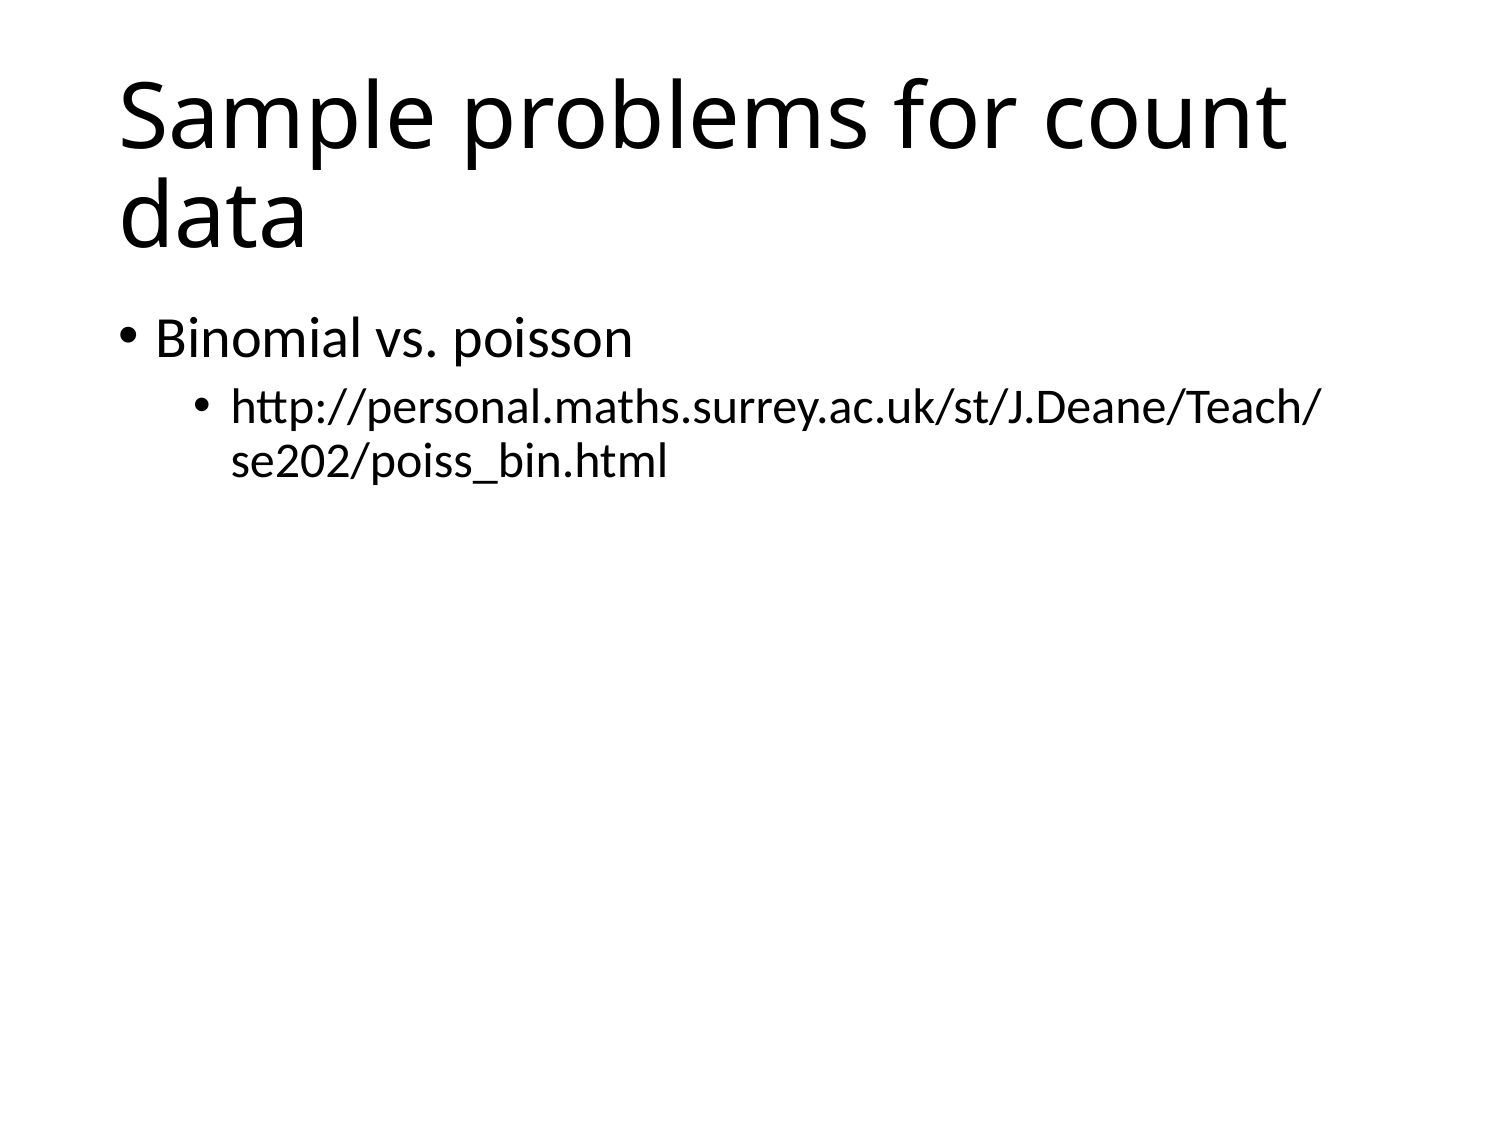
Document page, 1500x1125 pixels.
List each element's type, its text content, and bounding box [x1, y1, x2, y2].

list Binomial vs. poisson http://personal.maths.surrey.ac.uk/st/J.Deane/Teach/se202/poiss_bin.html [103, 299, 1397, 1014]
title Sample problems for count data [103, 59, 1397, 278]
